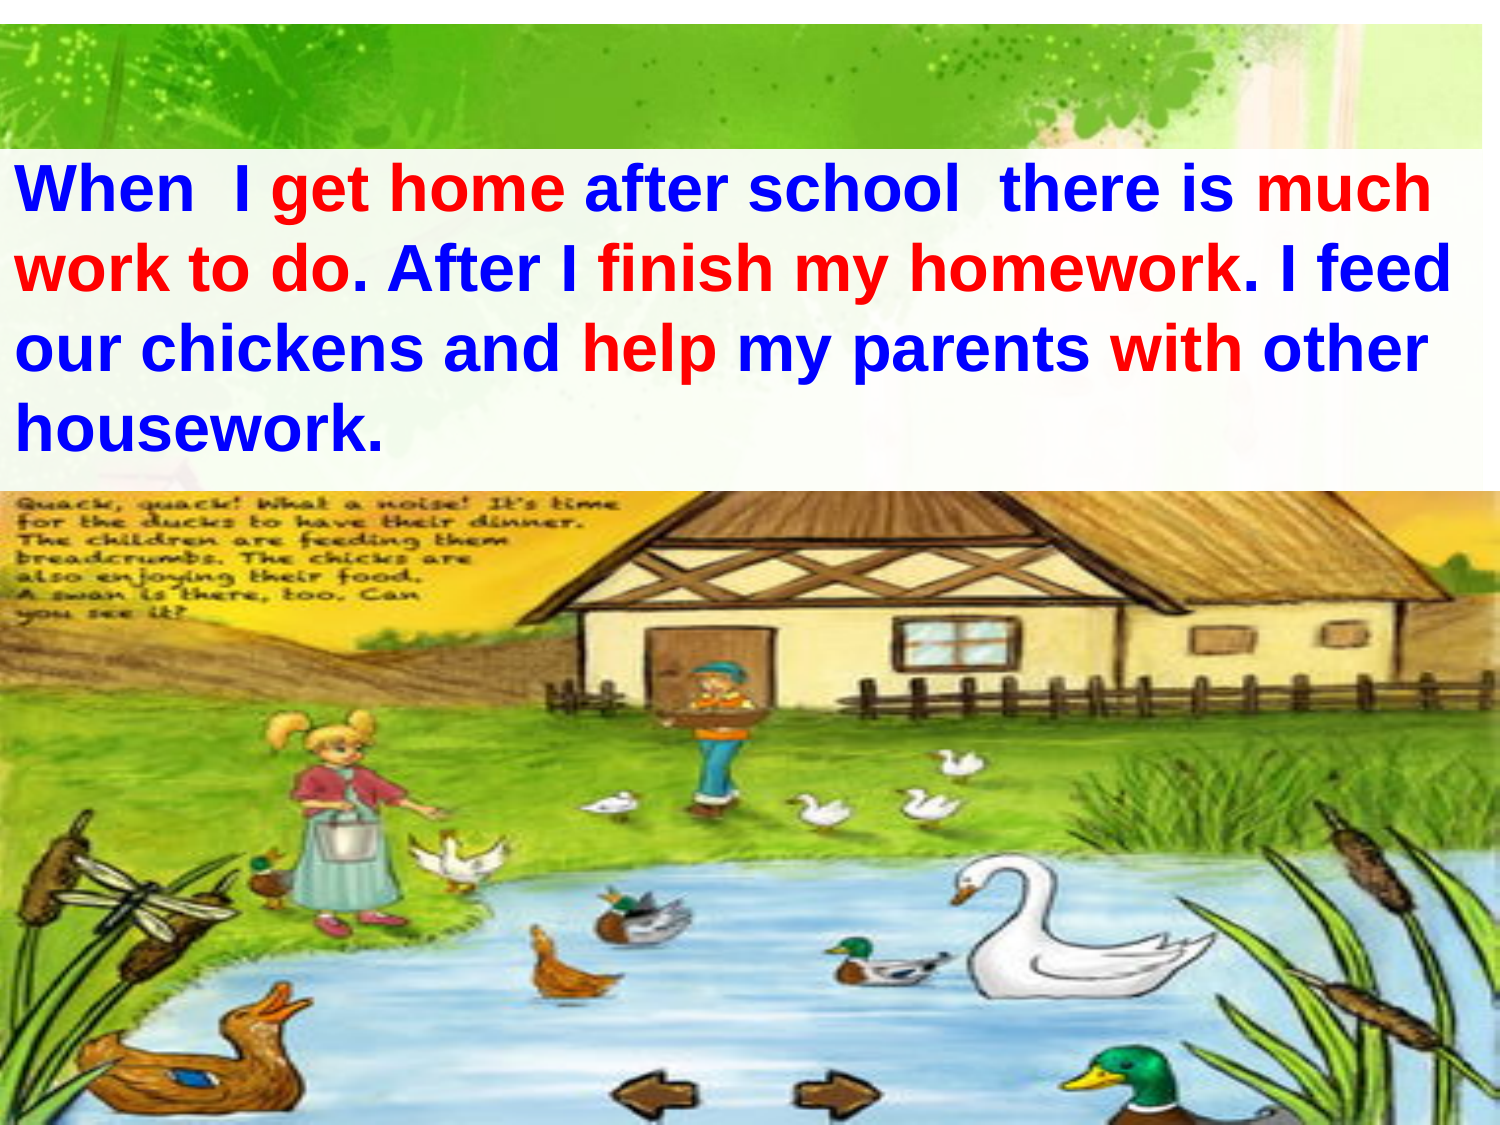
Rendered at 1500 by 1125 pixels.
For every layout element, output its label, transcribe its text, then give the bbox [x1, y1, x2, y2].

picture [0, 24, 1483, 137]
text_box When I get home after school there is much work to do. After I finish my homework. I feed our chickens and help my parents with other housework. [0, 137, 1500, 472]
picture [0, 491, 1500, 1125]
